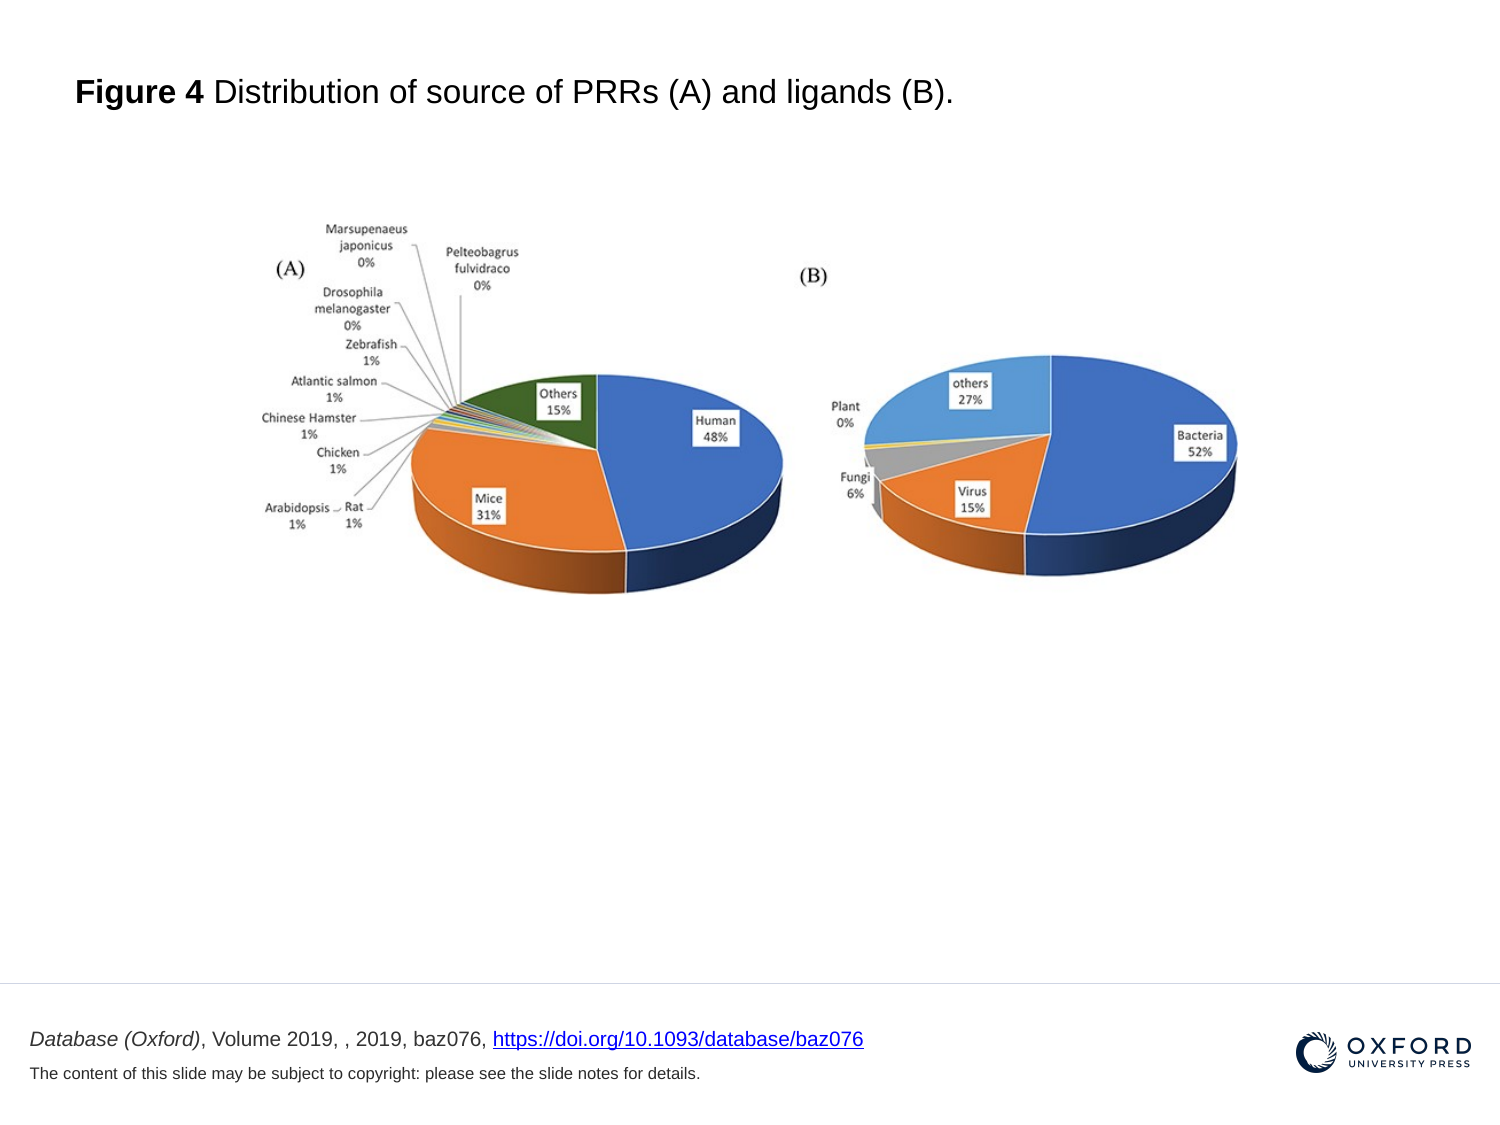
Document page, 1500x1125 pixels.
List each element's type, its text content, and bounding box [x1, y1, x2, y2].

footer Database (Oxford), Volume 2019, , 2019, baz076, https://doi.org/10.1093/database/baz076 The content of this slide may be subject to copyright: please see the slide notes for details. [0, 983, 1260, 1125]
picture [1296, 1032, 1471, 1073]
picture [262, 224, 1238, 595]
title Figure 4 Distribution of source of PRRs (A) and ligands (B). [75, 69, 1078, 171]
